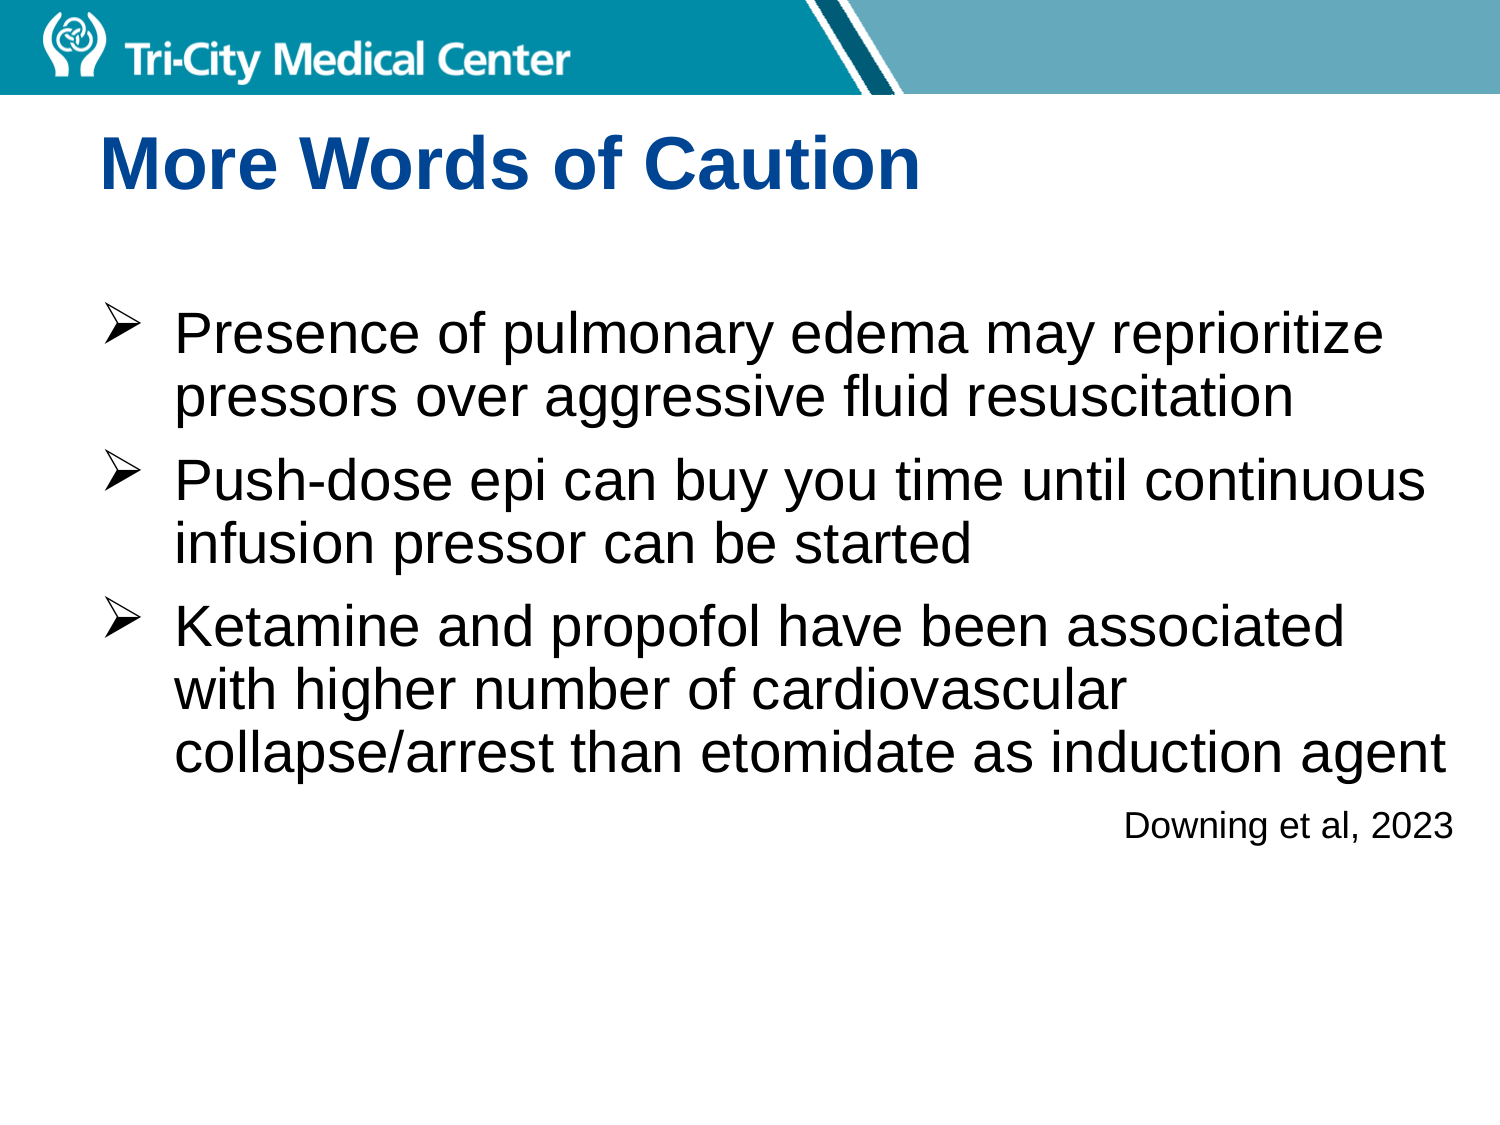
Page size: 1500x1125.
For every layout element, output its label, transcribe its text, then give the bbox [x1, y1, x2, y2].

title More Words of Caution [85, 117, 1379, 245]
picture [0, 0, 1500, 96]
list Presence of pulmonary edema may reprioritize pressors over aggressive fluid resuscitation Push-dose epi can buy you time until continuous infusion pressor can be started Ketamine and propofol have been associated with higher number of cardiovascular collapse/arrest than etomidate as induction agent Downing et al, 2023 [85, 295, 1469, 1096]
